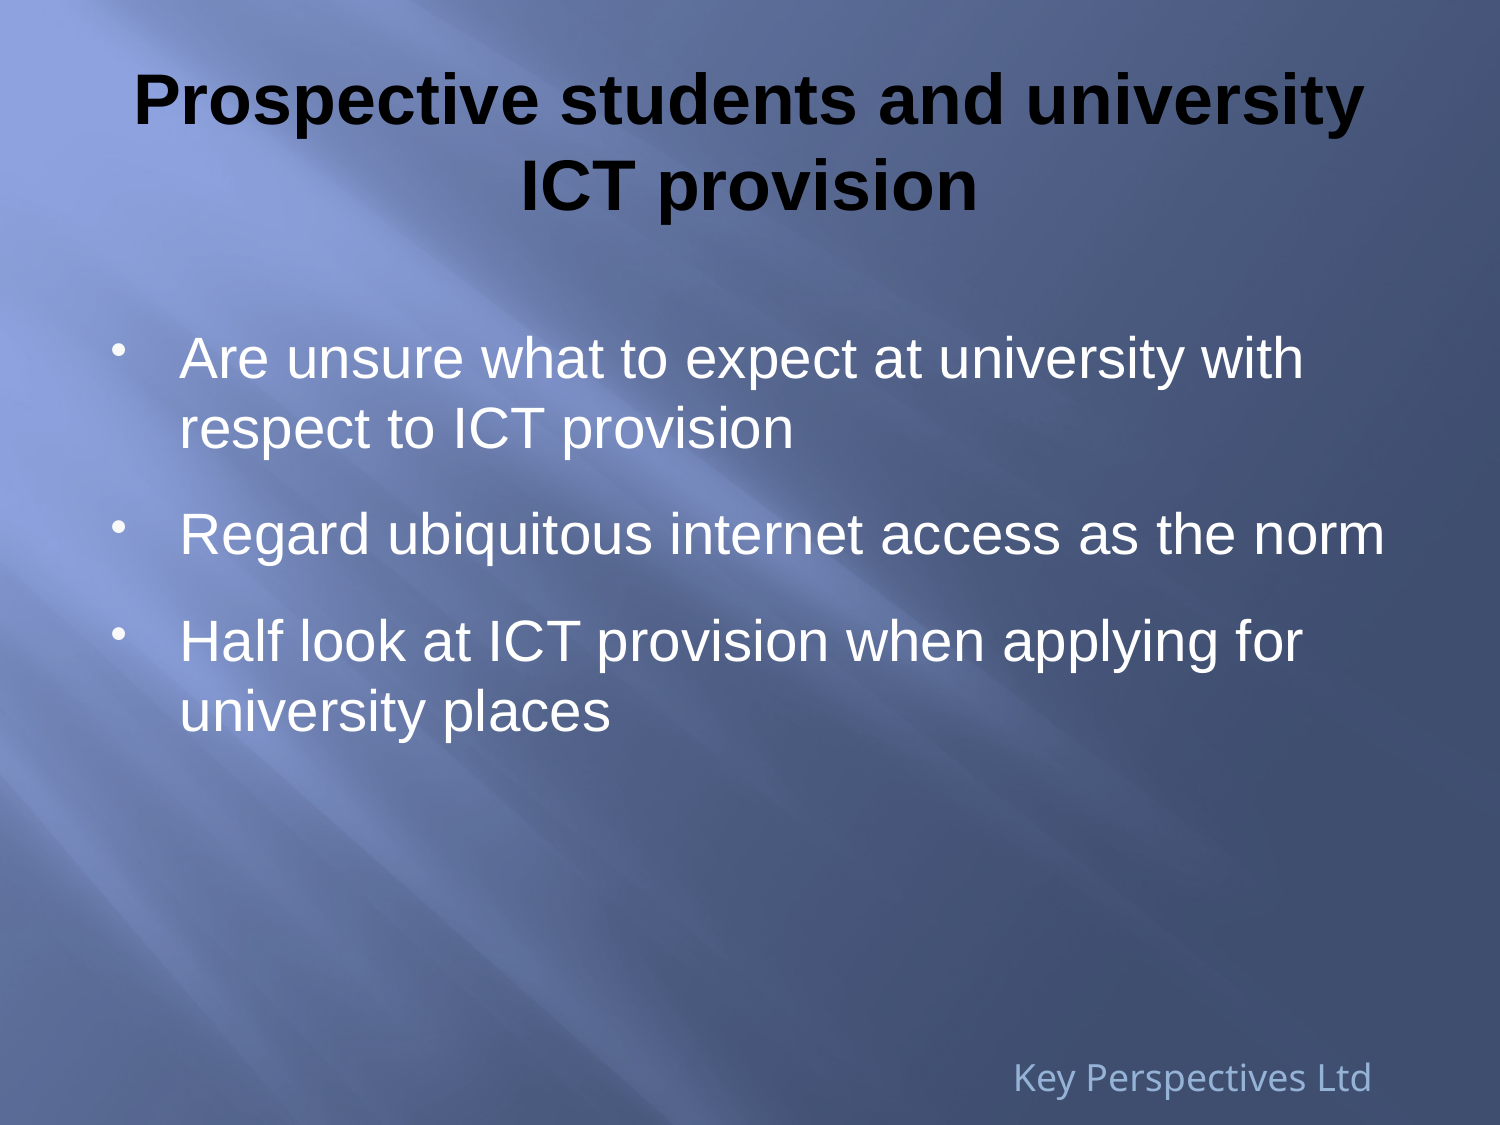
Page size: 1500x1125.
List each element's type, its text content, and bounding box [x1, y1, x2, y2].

list Are unsure what to expect at university with respect to ICT provision Regard ubiquitous internet access as the norm Half look at ICT provision when applying for university places [75, 312, 1425, 1035]
text_box Key Perspectives Ltd [998, 1046, 1447, 1107]
title Prospective students and university ICT provision [75, 45, 1425, 233]
